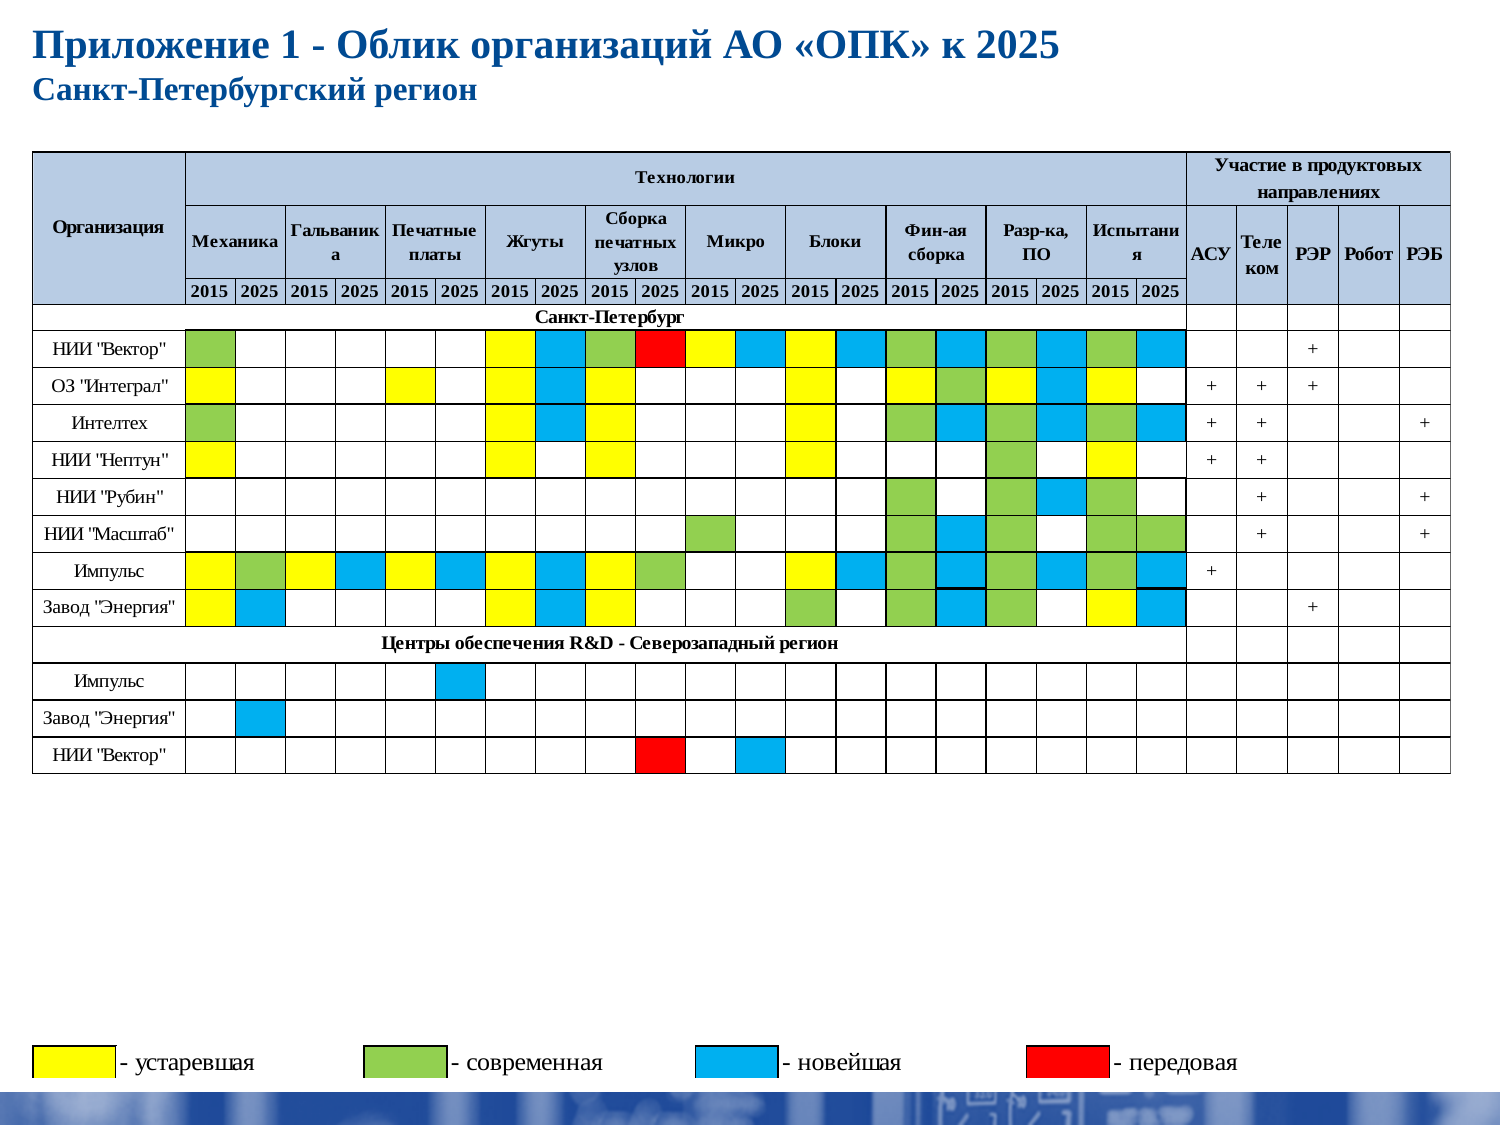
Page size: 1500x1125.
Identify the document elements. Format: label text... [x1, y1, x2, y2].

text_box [31, 151, 1452, 775]
text_box Приложение 1 - Облик организаций АО «ОПК» к 2025 Санкт-Петербургский регион [32, 17, 1500, 108]
picture [0, 1092, 1500, 1125]
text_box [31, 1044, 1359, 1080]
